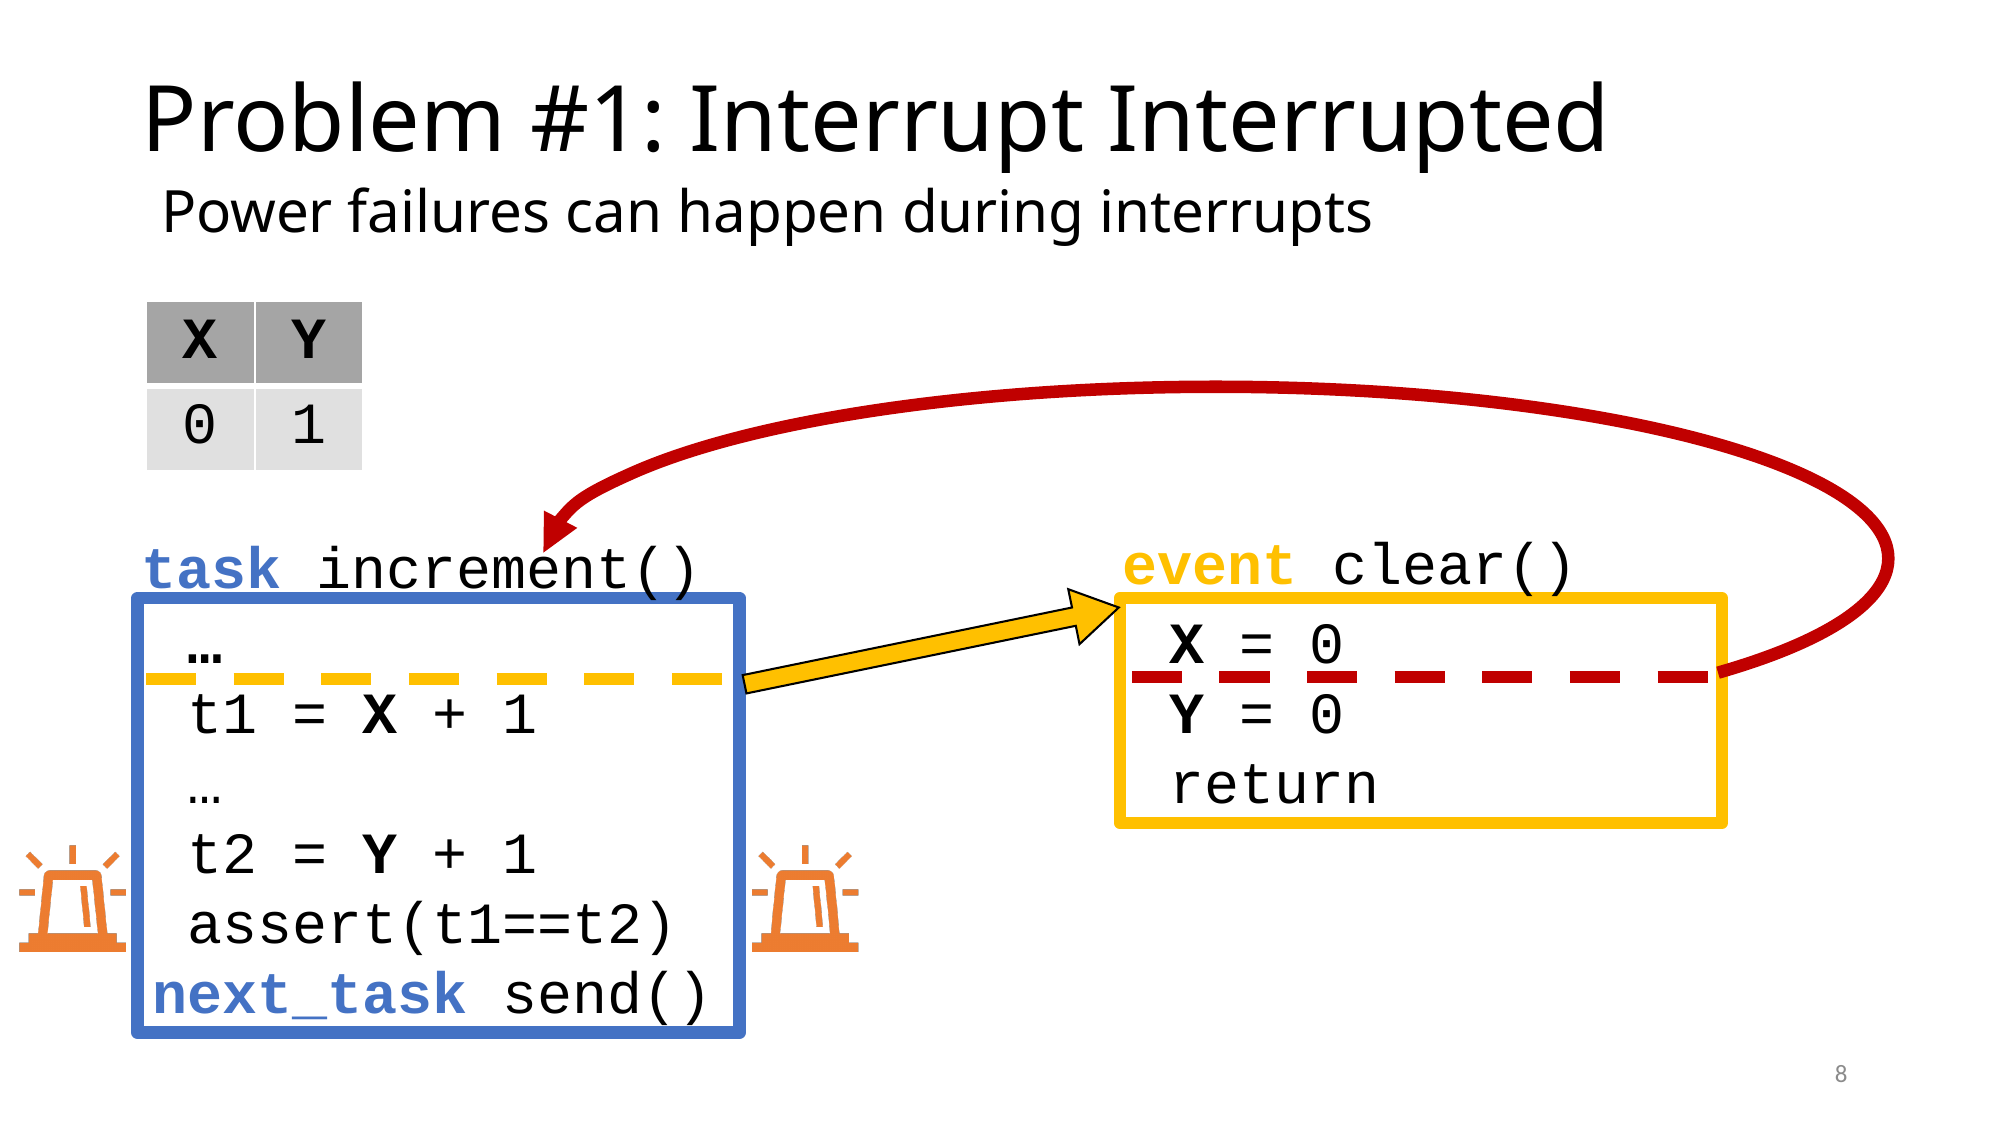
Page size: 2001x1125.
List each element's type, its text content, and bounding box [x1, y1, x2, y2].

table_cell 0 [147, 389, 254, 470]
text_box event clear() [1107, 558, 1411, 604]
title Power failures can happen during interrupts [146, 219, 1507, 268]
table_header Y [256, 302, 362, 383]
table_header X [147, 302, 254, 383]
text_box [741, 587, 1121, 695]
text_box X = 0 Y = 0 return [1119, 604, 1722, 823]
text_box Problem #1: Interrupt Interrupted [126, 16, 1664, 219]
text_box [540, 385, 1890, 675]
picture [0, 823, 148, 974]
table_cell 1 [256, 389, 362, 470]
picture [729, 823, 880, 974]
slide_number 8 [1412, 1042, 1863, 1103]
text_box task increment() [126, 522, 718, 608]
text_box … t1 = X + 1 … t2 = Y + 1 assert(t1==t2) next_task send() [137, 598, 740, 1033]
